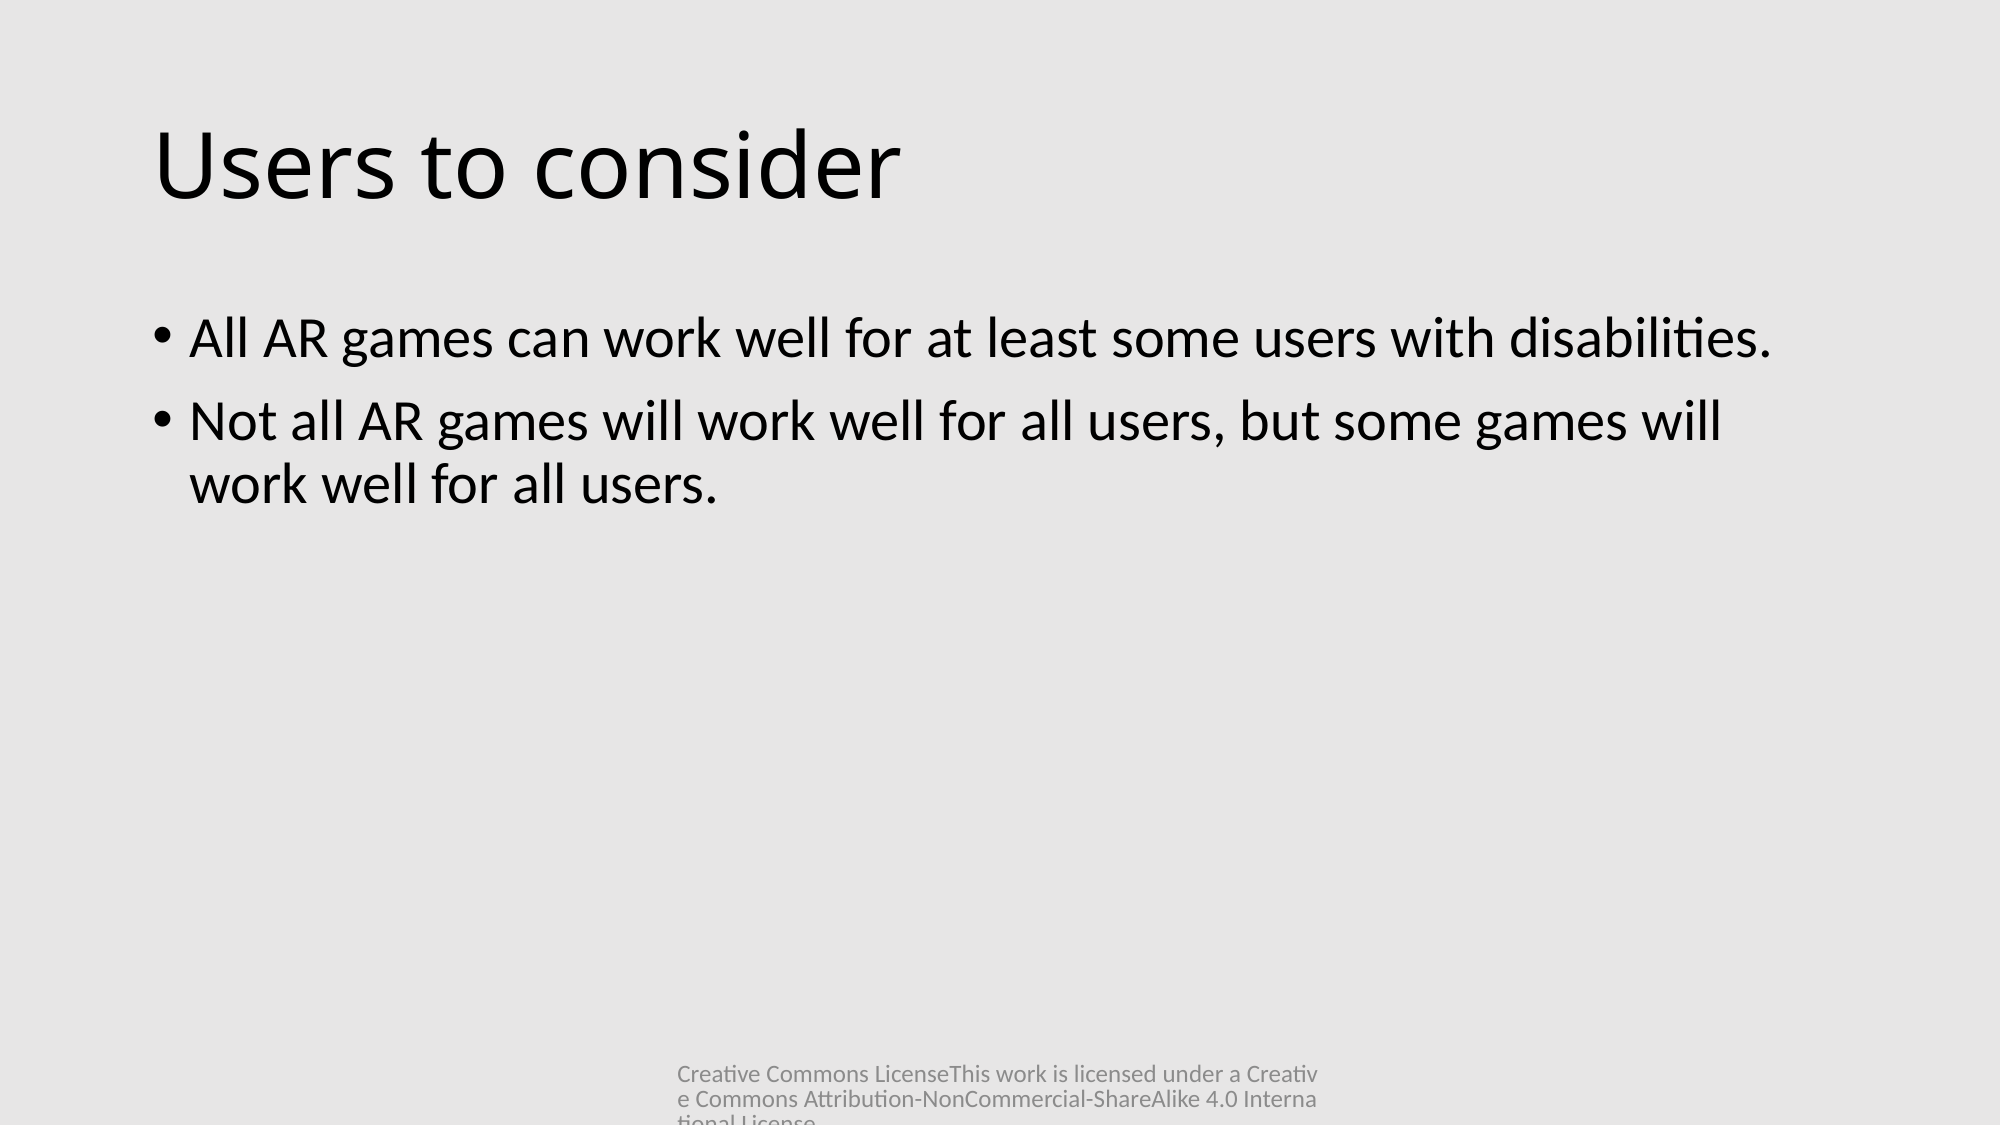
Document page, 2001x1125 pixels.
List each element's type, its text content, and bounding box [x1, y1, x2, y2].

footer Creative Commons License This work is licensed under a Creative Commons Attribution-NonCommercial-ShareAlike 4.0 International License [662, 1042, 1338, 1103]
list All AR games can work well for at least some users with disabilities. Not all AR games will work well for all users, but some games will work well for all users. [137, 299, 1863, 1014]
title Users to consider [137, 59, 1863, 278]
